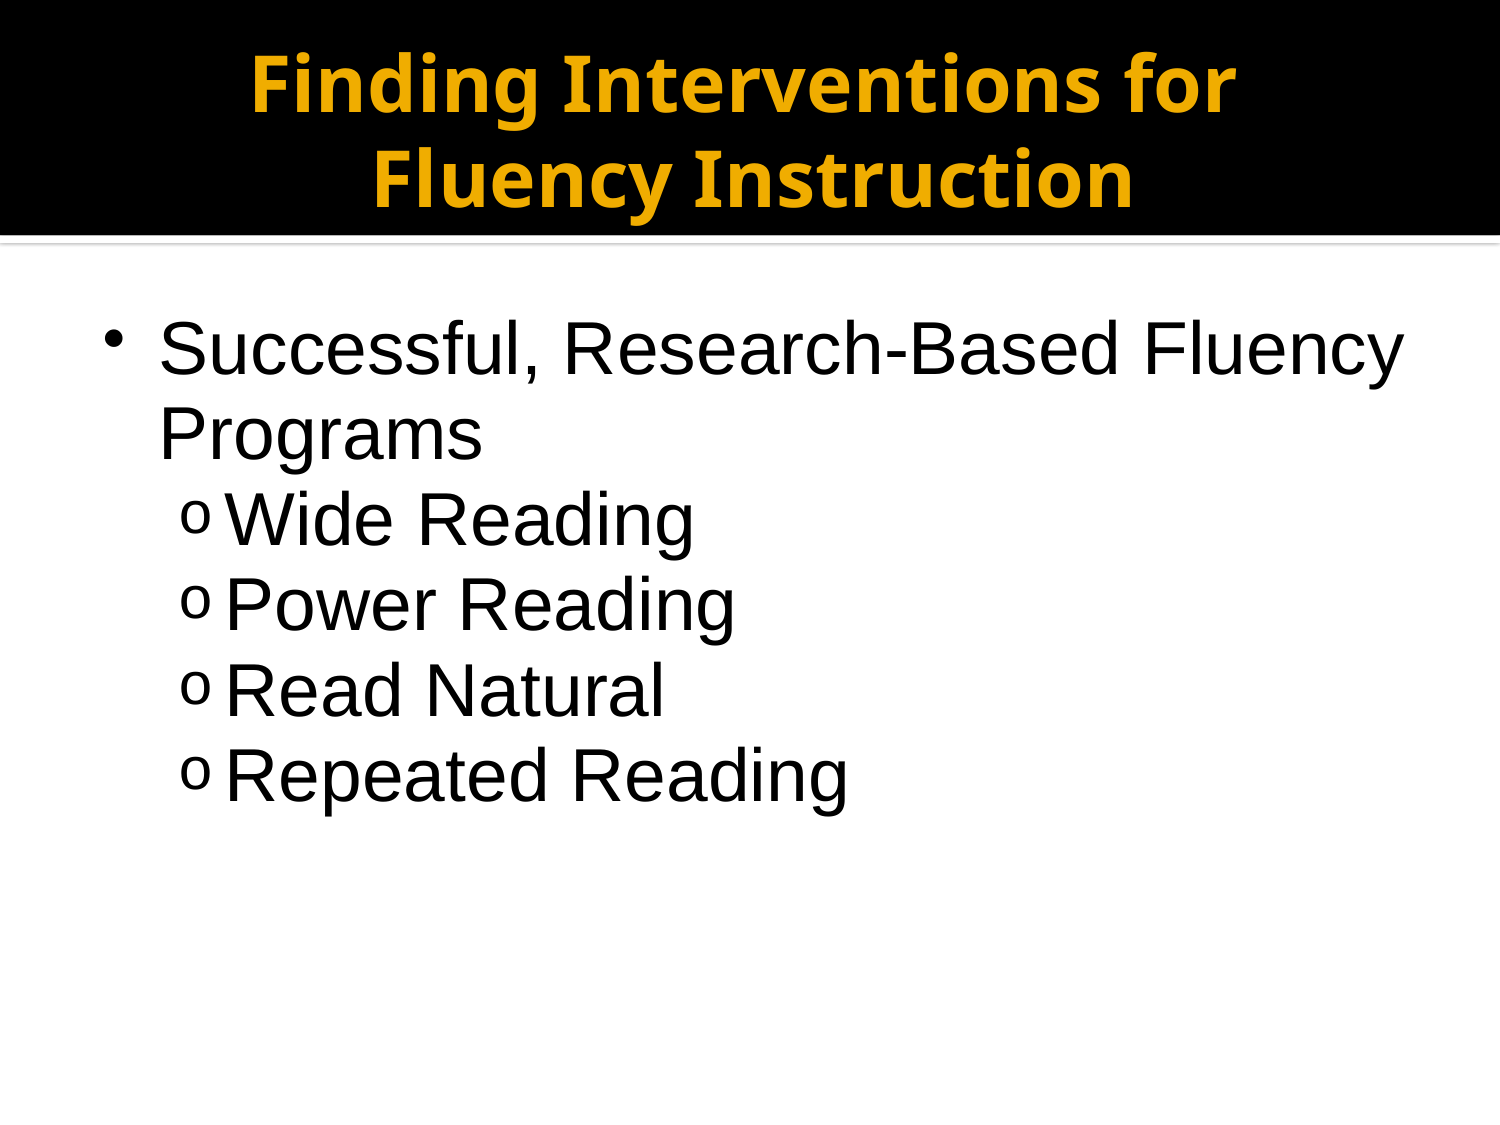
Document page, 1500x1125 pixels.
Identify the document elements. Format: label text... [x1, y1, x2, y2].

title Finding Interventions for Fluency Instruction [75, 25, 1425, 231]
list Successful, Research-Based Fluency Programs Wide Reading Power Reading Read Natural Repeated Reading [75, 291, 1425, 1050]
